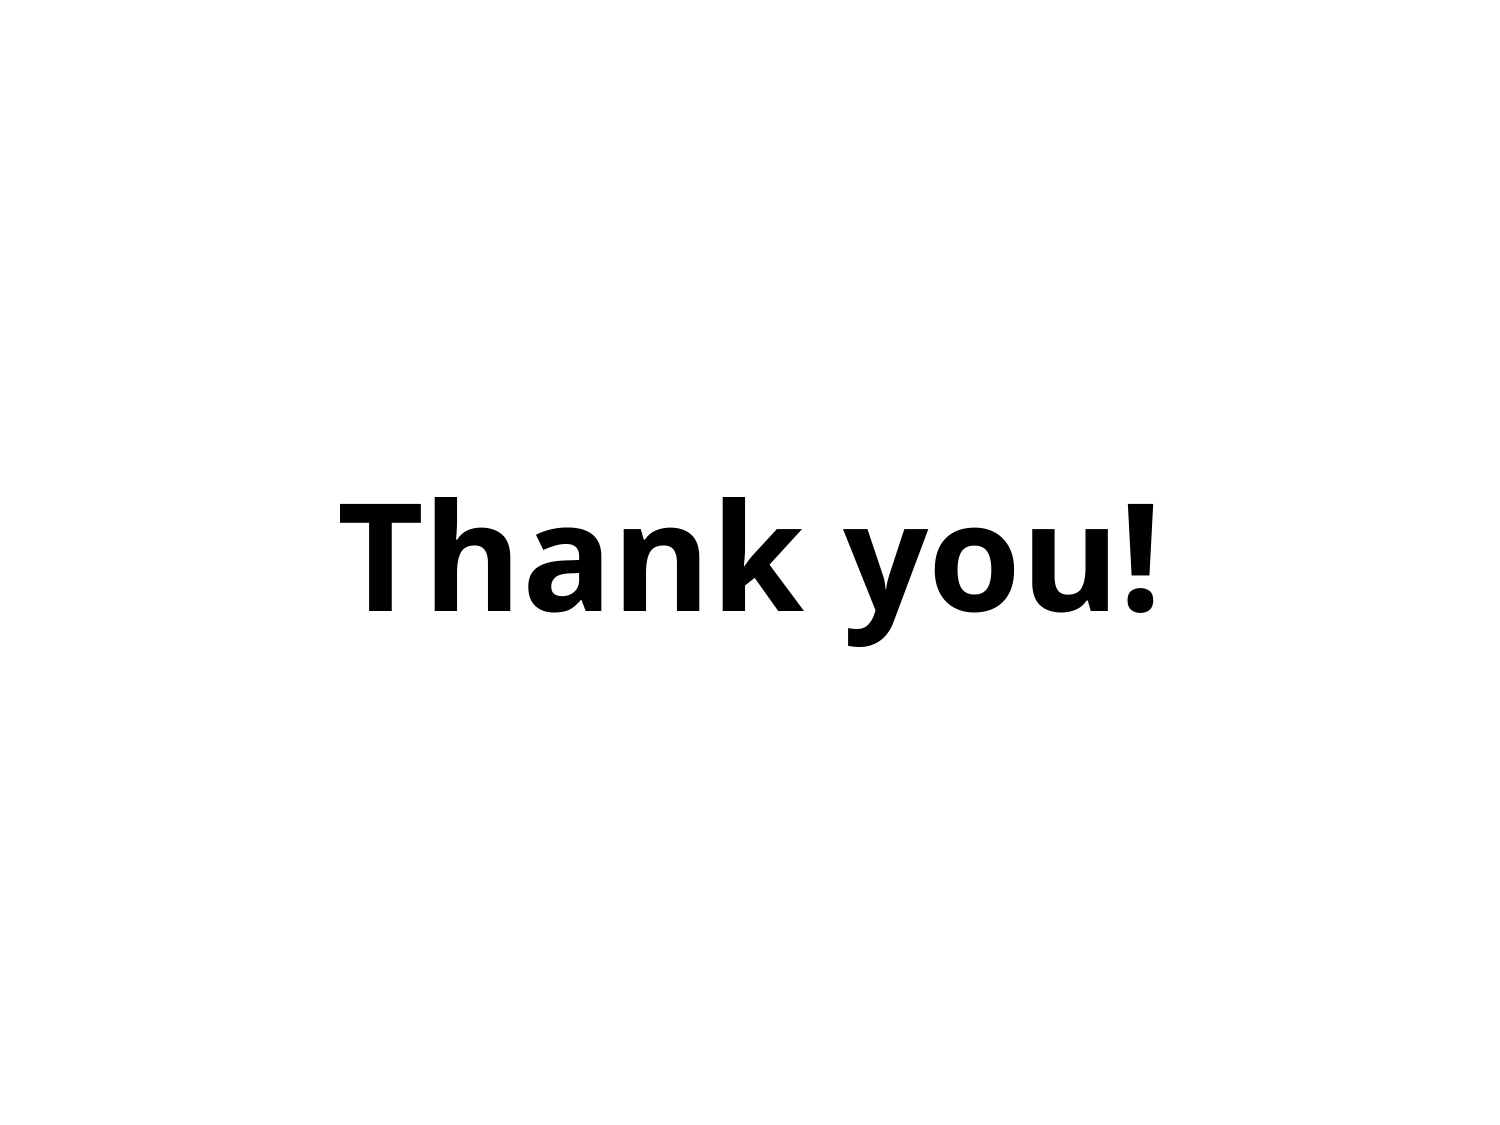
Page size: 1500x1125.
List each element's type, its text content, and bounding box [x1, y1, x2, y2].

title Thank you! [112, 459, 1388, 666]
